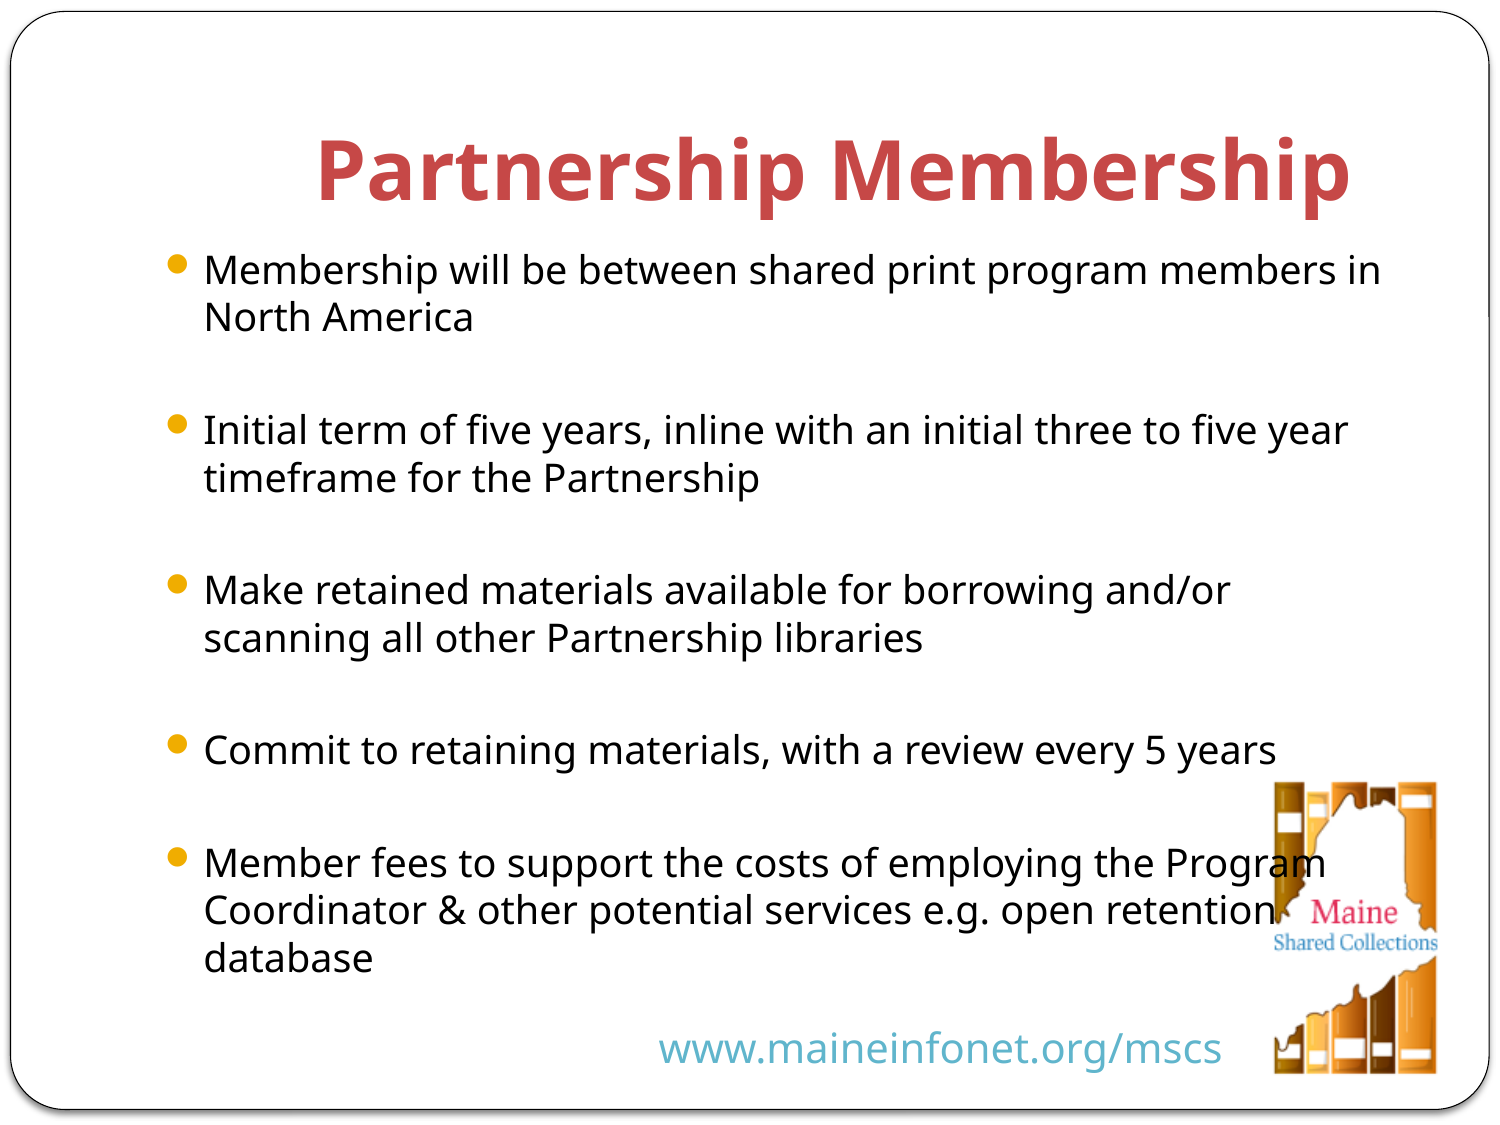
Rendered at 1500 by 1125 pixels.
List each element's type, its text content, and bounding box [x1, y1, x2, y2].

picture [1250, 762, 1469, 1096]
title Partnership Membership [150, 45, 1425, 233]
list Membership will be between shared print program members in North America Initial term of five years, inline with an initial three to five year timeframe for the Partnership Make retained materials available for borrowing and/or scanning all other Partnership libraries Commit to retaining materials, with a review every 5 years Member fees to support the costs of employing the Program Coordinator & other potential services e.g. open retention database [150, 237, 1425, 988]
footer www.maineinfonet.org/mscs [150, 1012, 1238, 1088]
